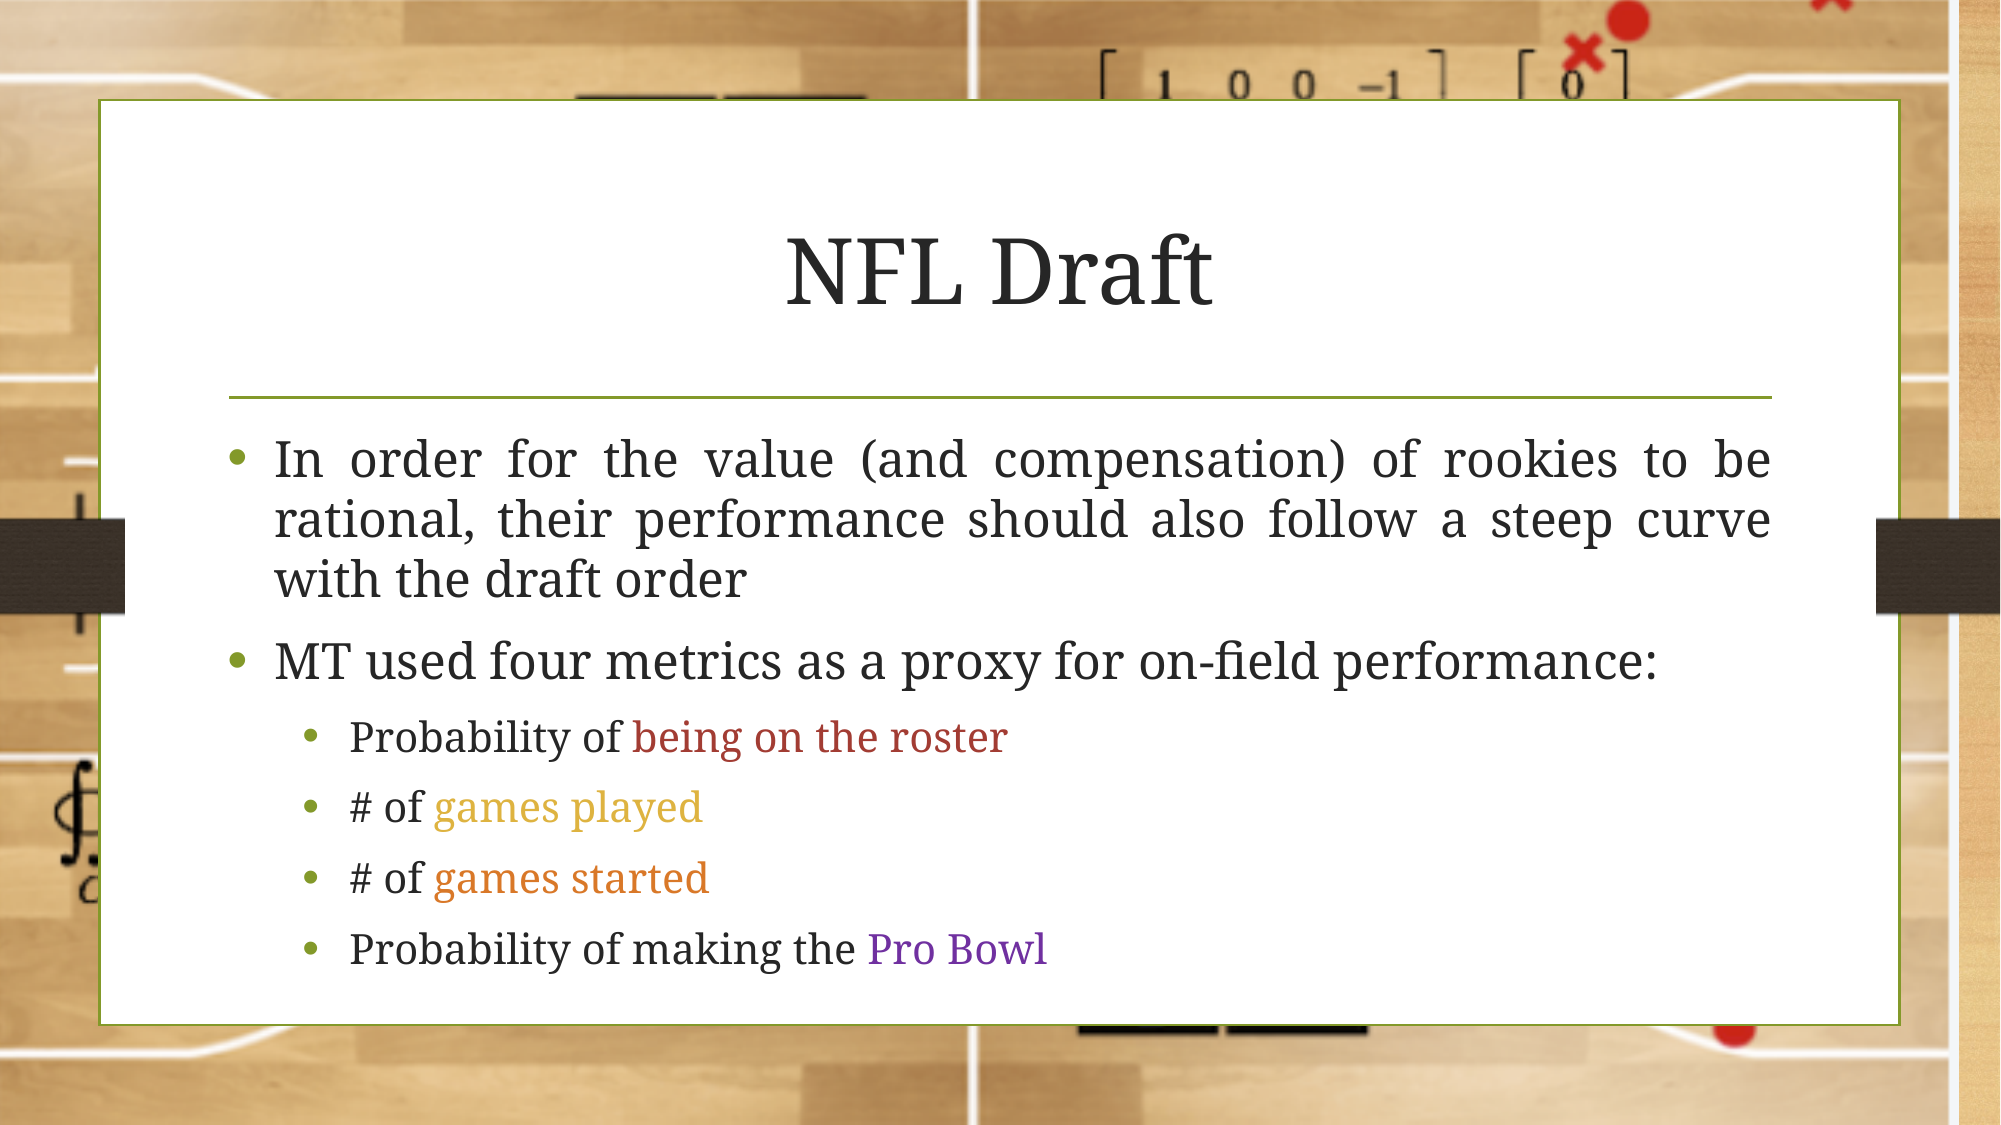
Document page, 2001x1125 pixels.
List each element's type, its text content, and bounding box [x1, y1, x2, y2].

title NFL Draft [212, 161, 1788, 375]
picture [0, 0, 2001, 1125]
list In order for the value (and compensation) of rookies to be rational, their performance should also follow a steep curve with the draft order MT used four metrics as a proxy for on-field performance: Probability of being on the roster # of games played # of games started Probability of making the Pro Bowl [212, 419, 1788, 964]
